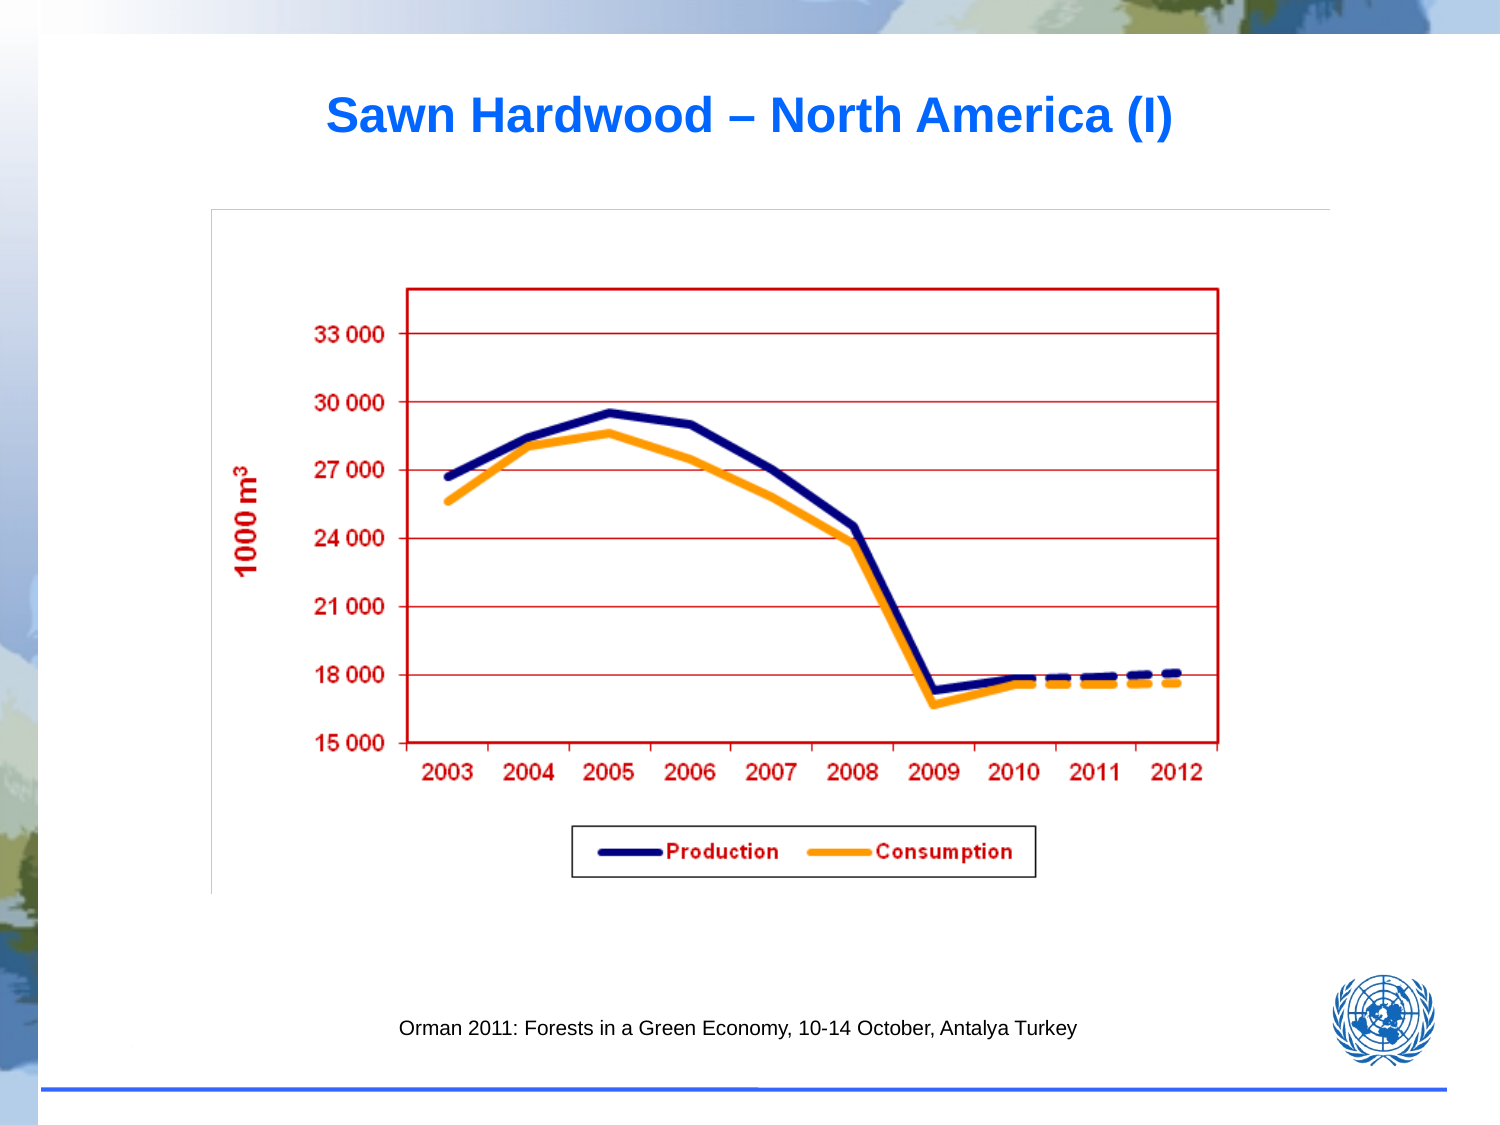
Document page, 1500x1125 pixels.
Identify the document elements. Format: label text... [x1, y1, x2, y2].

title Sawn Hardwood – North America (I) [74, 40, 1426, 185]
picture [210, 207, 1330, 894]
picture [0, 0, 38, 1125]
picture [41, 0, 1500, 34]
